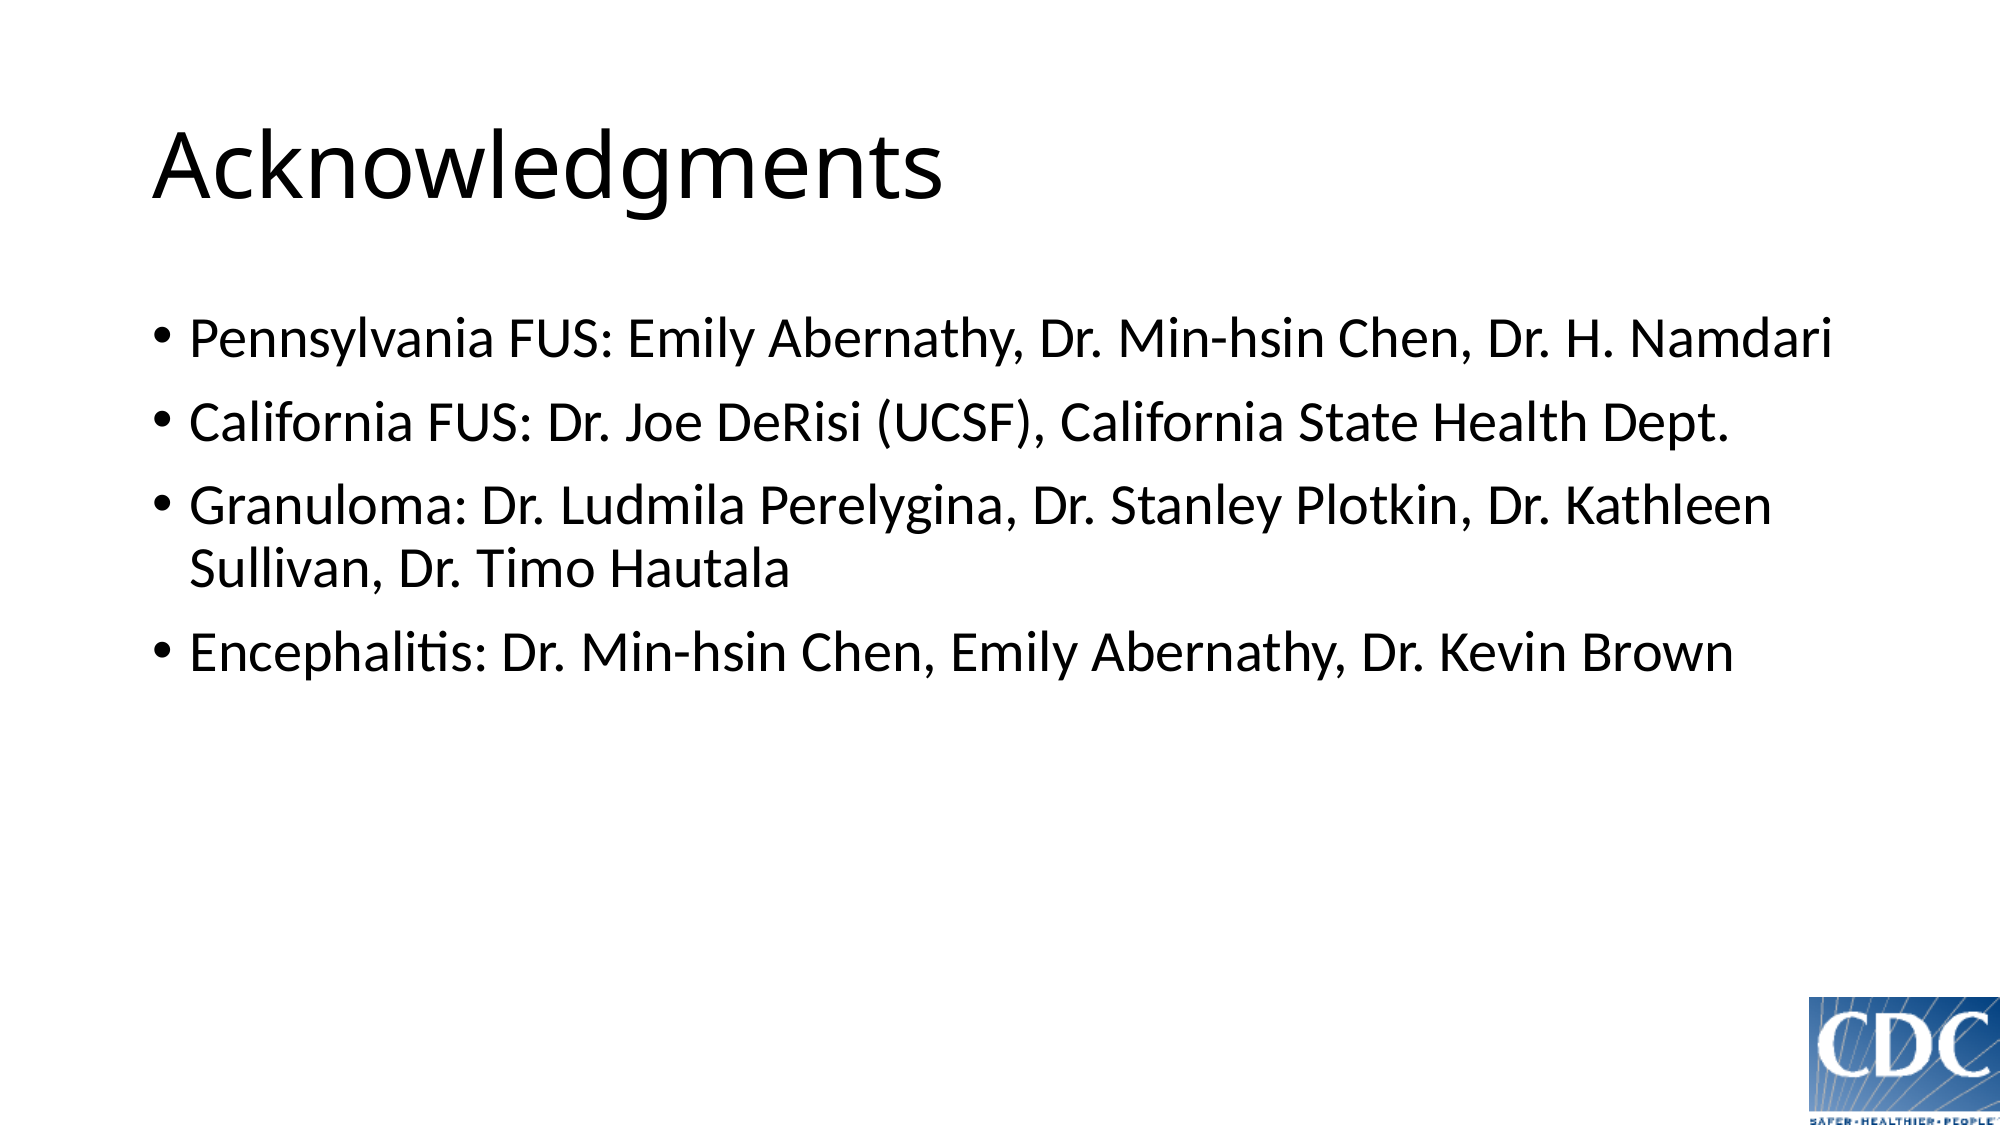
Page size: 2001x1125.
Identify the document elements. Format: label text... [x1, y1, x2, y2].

picture [1809, 997, 2000, 1125]
list Pennsylvania FUS: Emily Abernathy, Dr. Min-hsin Chen, Dr. H. Namdari California FUS: Dr. Joe DeRisi (UCSF), California State Health Dept. Granuloma: Dr. Ludmila Perelygina, Dr. Stanley Plotkin, Dr. Kathleen Sullivan, Dr. Timo Hautala Encephalitis: Dr. Min-hsin Chen, Emily Abernathy, Dr. Kevin Brown [137, 299, 1863, 1014]
title Acknowledgments [137, 59, 1863, 278]
